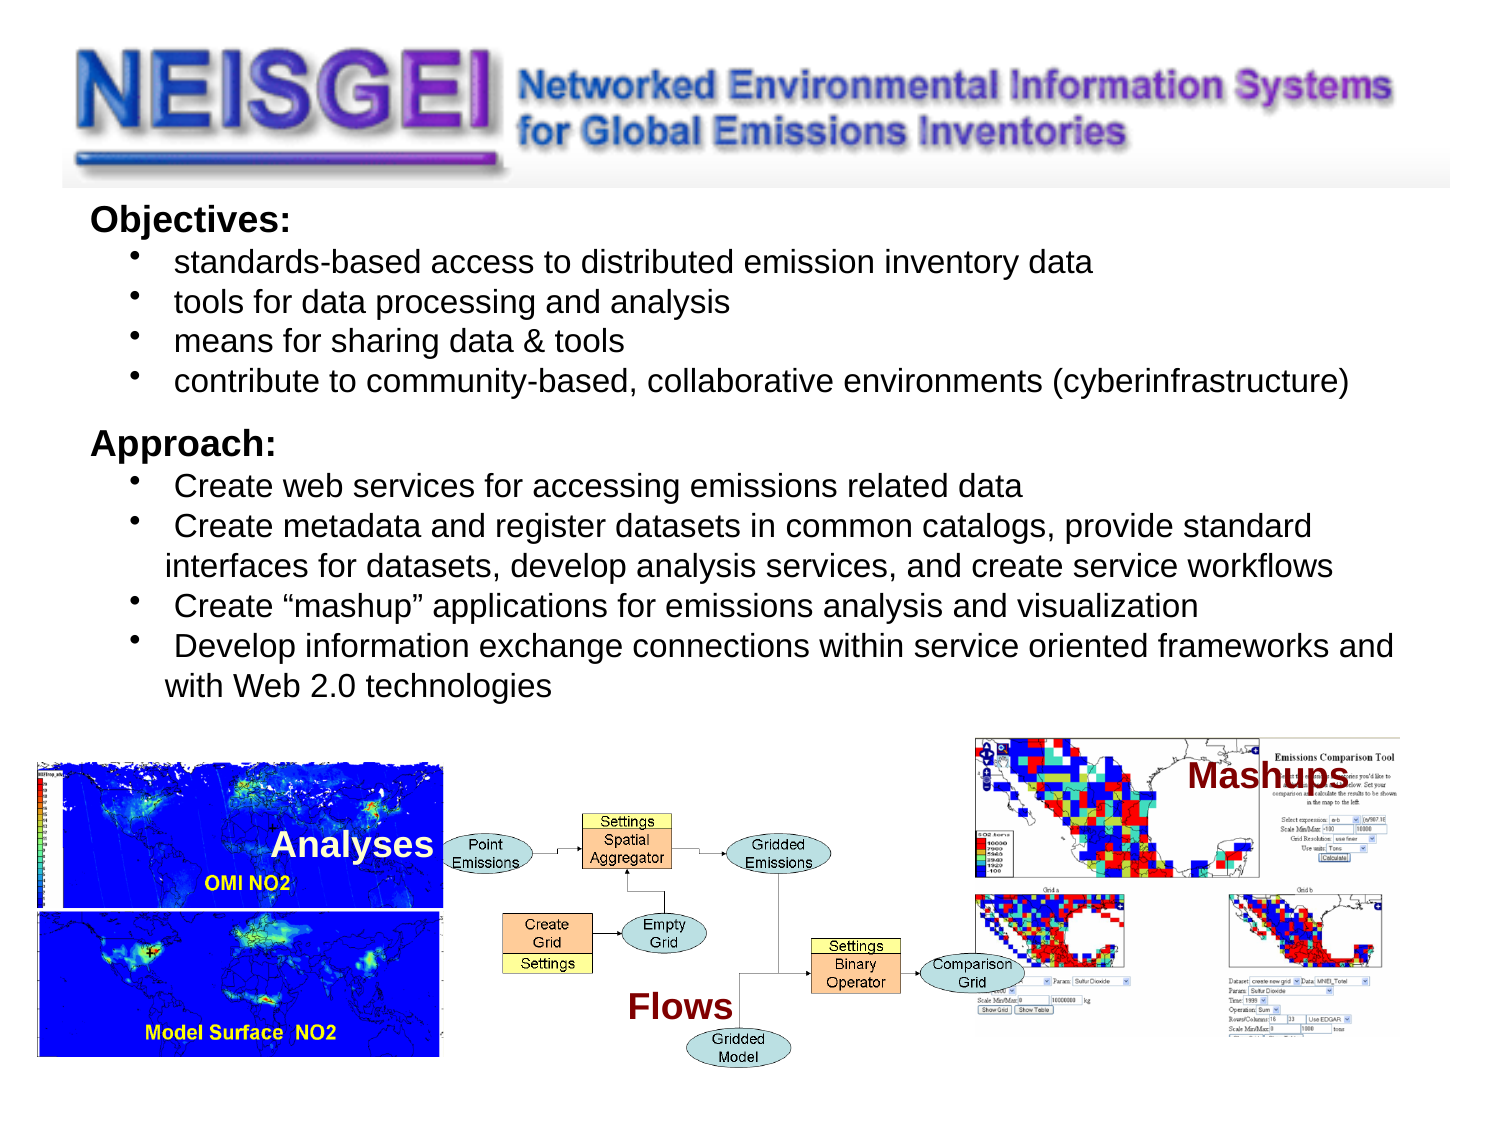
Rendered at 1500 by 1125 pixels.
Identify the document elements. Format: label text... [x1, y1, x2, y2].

picture [62, 24, 1451, 188]
picture [37, 737, 1401, 1068]
text_box Objectives: standards-based access to distributed emission inventory data tools for data processing and analysis means for sharing data & tools contribute to community-based, collaborative environments (cyberinfrastructure) Approach: Create web services for accessing emissions related data Create metadata and register datasets in common catalogs, provide standard interfaces for datasets, develop analysis services, and create service workflows Create “mashup” applications for emissions analysis and visualization Develop information exchange connections within service oriented frameworks and with Web 2.0 technologies [75, 195, 1450, 792]
